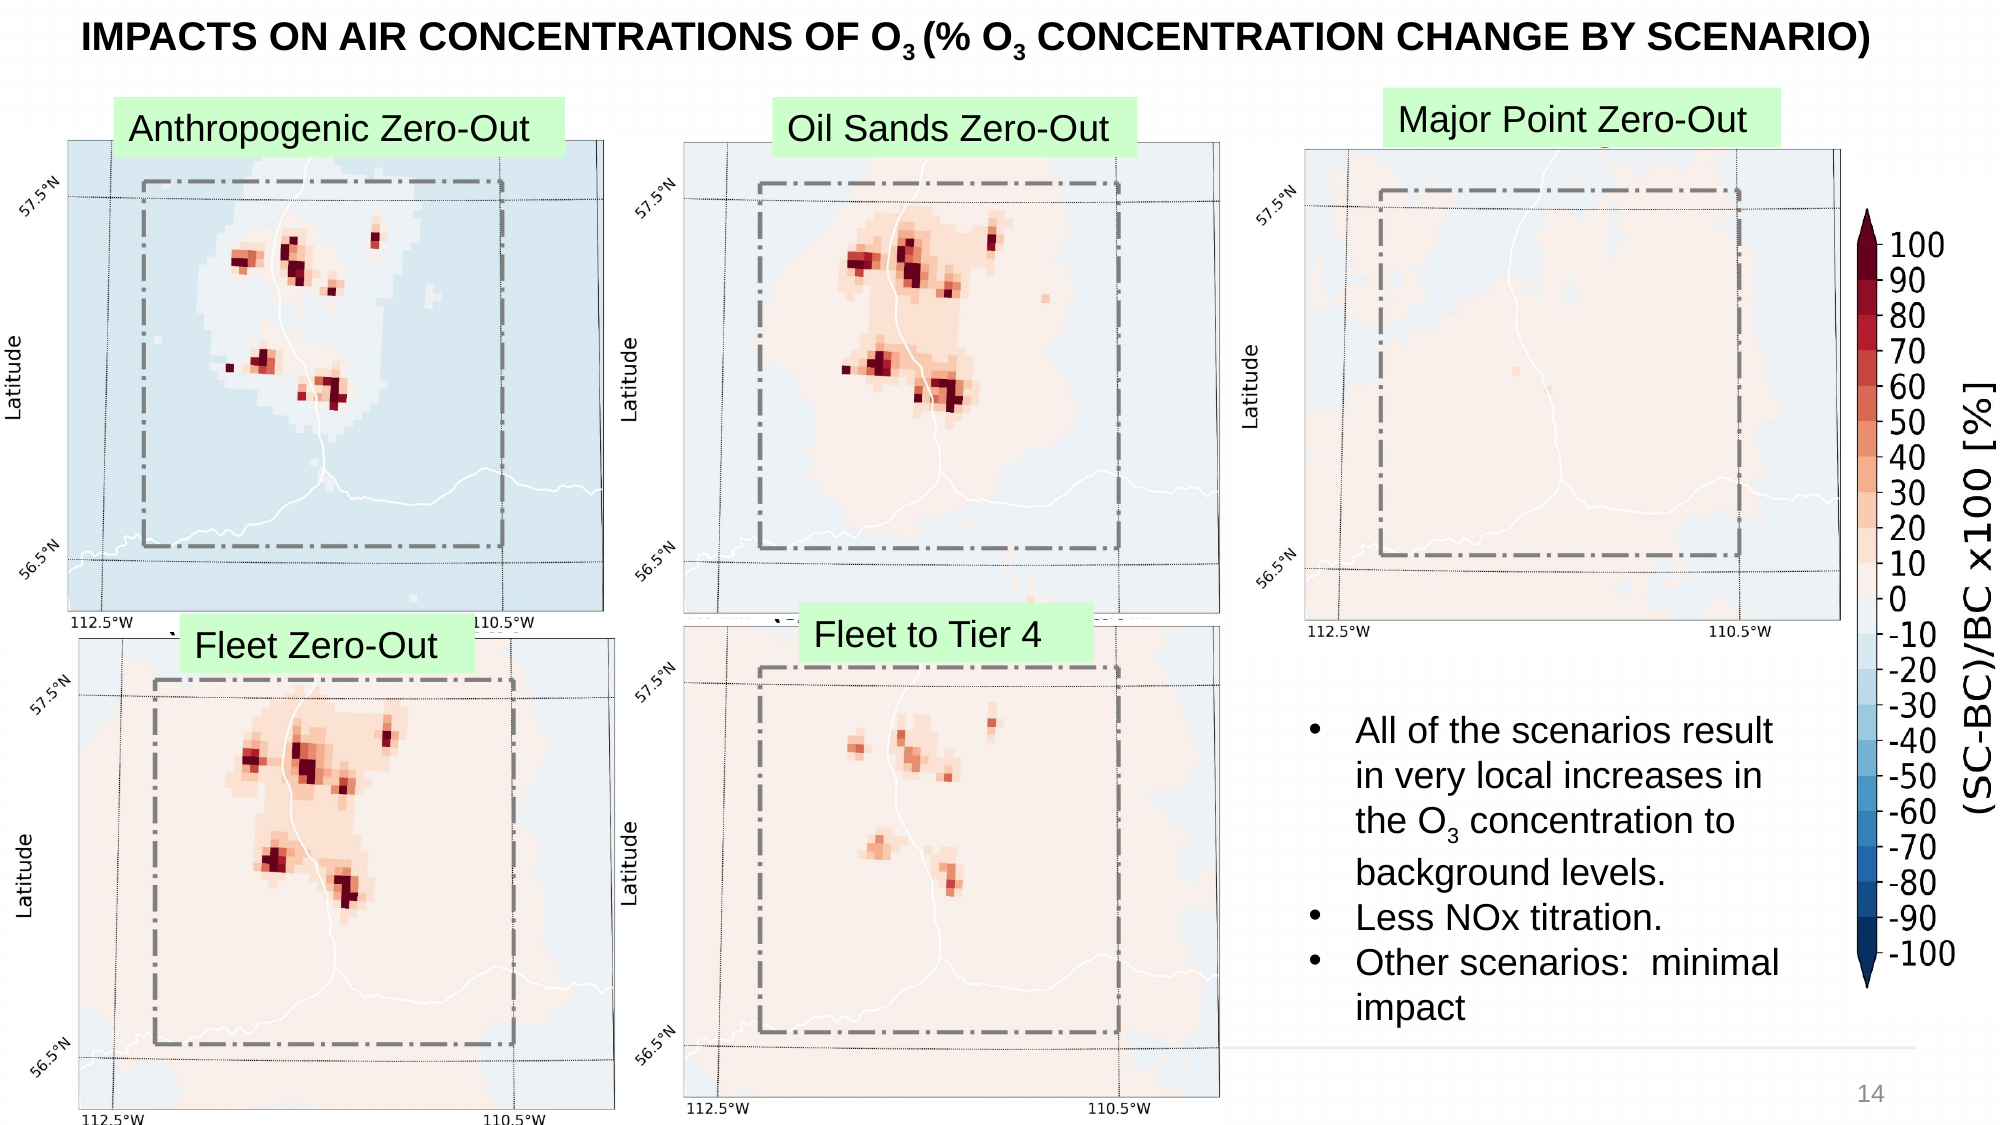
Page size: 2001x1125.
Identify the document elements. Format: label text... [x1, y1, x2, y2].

slide_number 14 [1433, 1062, 1900, 1123]
text_box Oil Sands Zero-Out [772, 97, 1138, 134]
text_box All of the scenarios result in very local increases in the O3 concentration to background levels. Less NOx titration. Other scenarios: minimal impact [1293, 698, 1814, 1035]
text_box Anthropogenic Zero-Out [113, 97, 565, 132]
text_box Major Point Zero-Out [1383, 87, 1782, 144]
picture [0, 0, 2001, 1125]
title Impacts on air concentrations of O3 (% O3 concentration change by scenario) [0, 3, 1954, 121]
